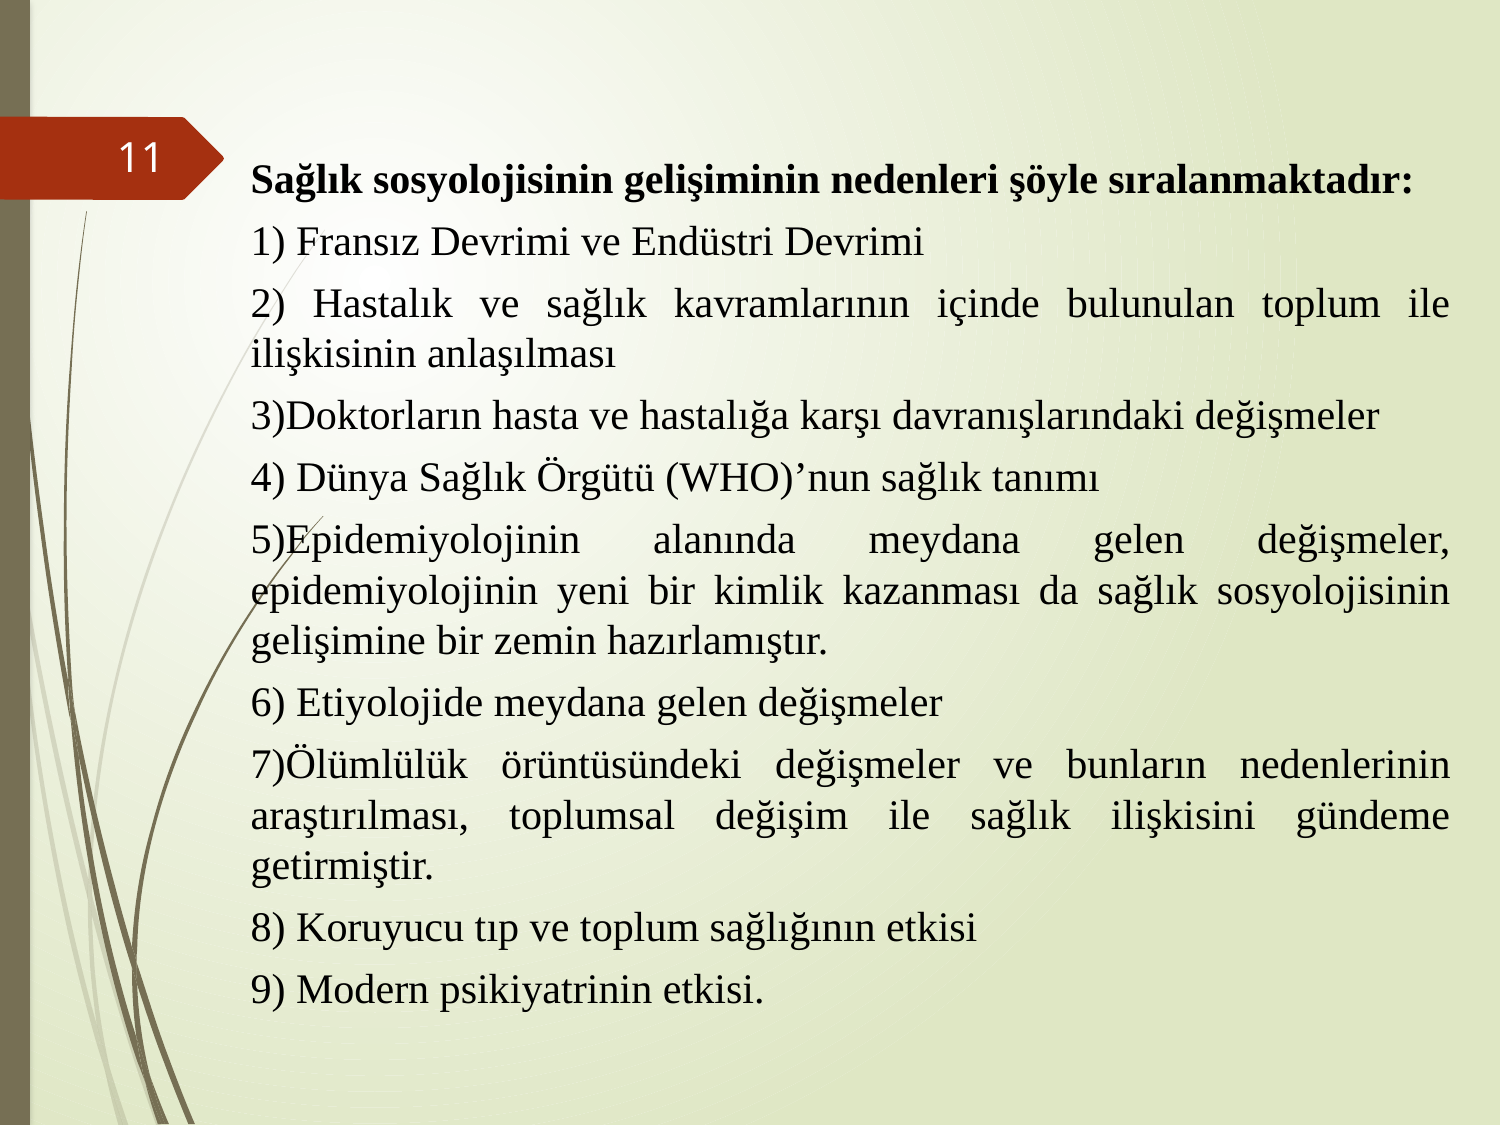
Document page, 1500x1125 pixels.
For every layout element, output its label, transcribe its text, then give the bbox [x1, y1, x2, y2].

slide_number 11 [83, 129, 180, 190]
list Sağlık sosyolojisinin gelişiminin nedenleri şöyle sıralanmaktadır: 1) Fransız Devrimi ve Endüstri Devrimi 2) Hastalık ve sağlık kavramlarının içinde bulunulan toplum ile ilişkisinin anlaşılması 3)Doktorların hasta ve hastalığa karşı davranışlarındaki değişmeler 4) Dünya Sağlık Örgütü (WHO)’nun sağlık tanımı 5)Epidemiyolojinin alanında meydana gelen değişmeler, epidemiyolojinin yeni bir kimlik kazanması da sağlık sosyolojisinin gelişimine bir zemin hazırlamıştır. 6) Etiyolojide meydana gelen değişmeler 7)Ölümlülük örüntüsündeki değişmeler ve bunların nedenlerinin araştırılması, toplumsal değişim ile sağlık ilişkisini gündeme getirmiştir. 8) Koruyucu tıp ve toplum sağlığının etkisi 9) Modern psikiyatrinin etkisi. [235, 82, 1466, 1025]
